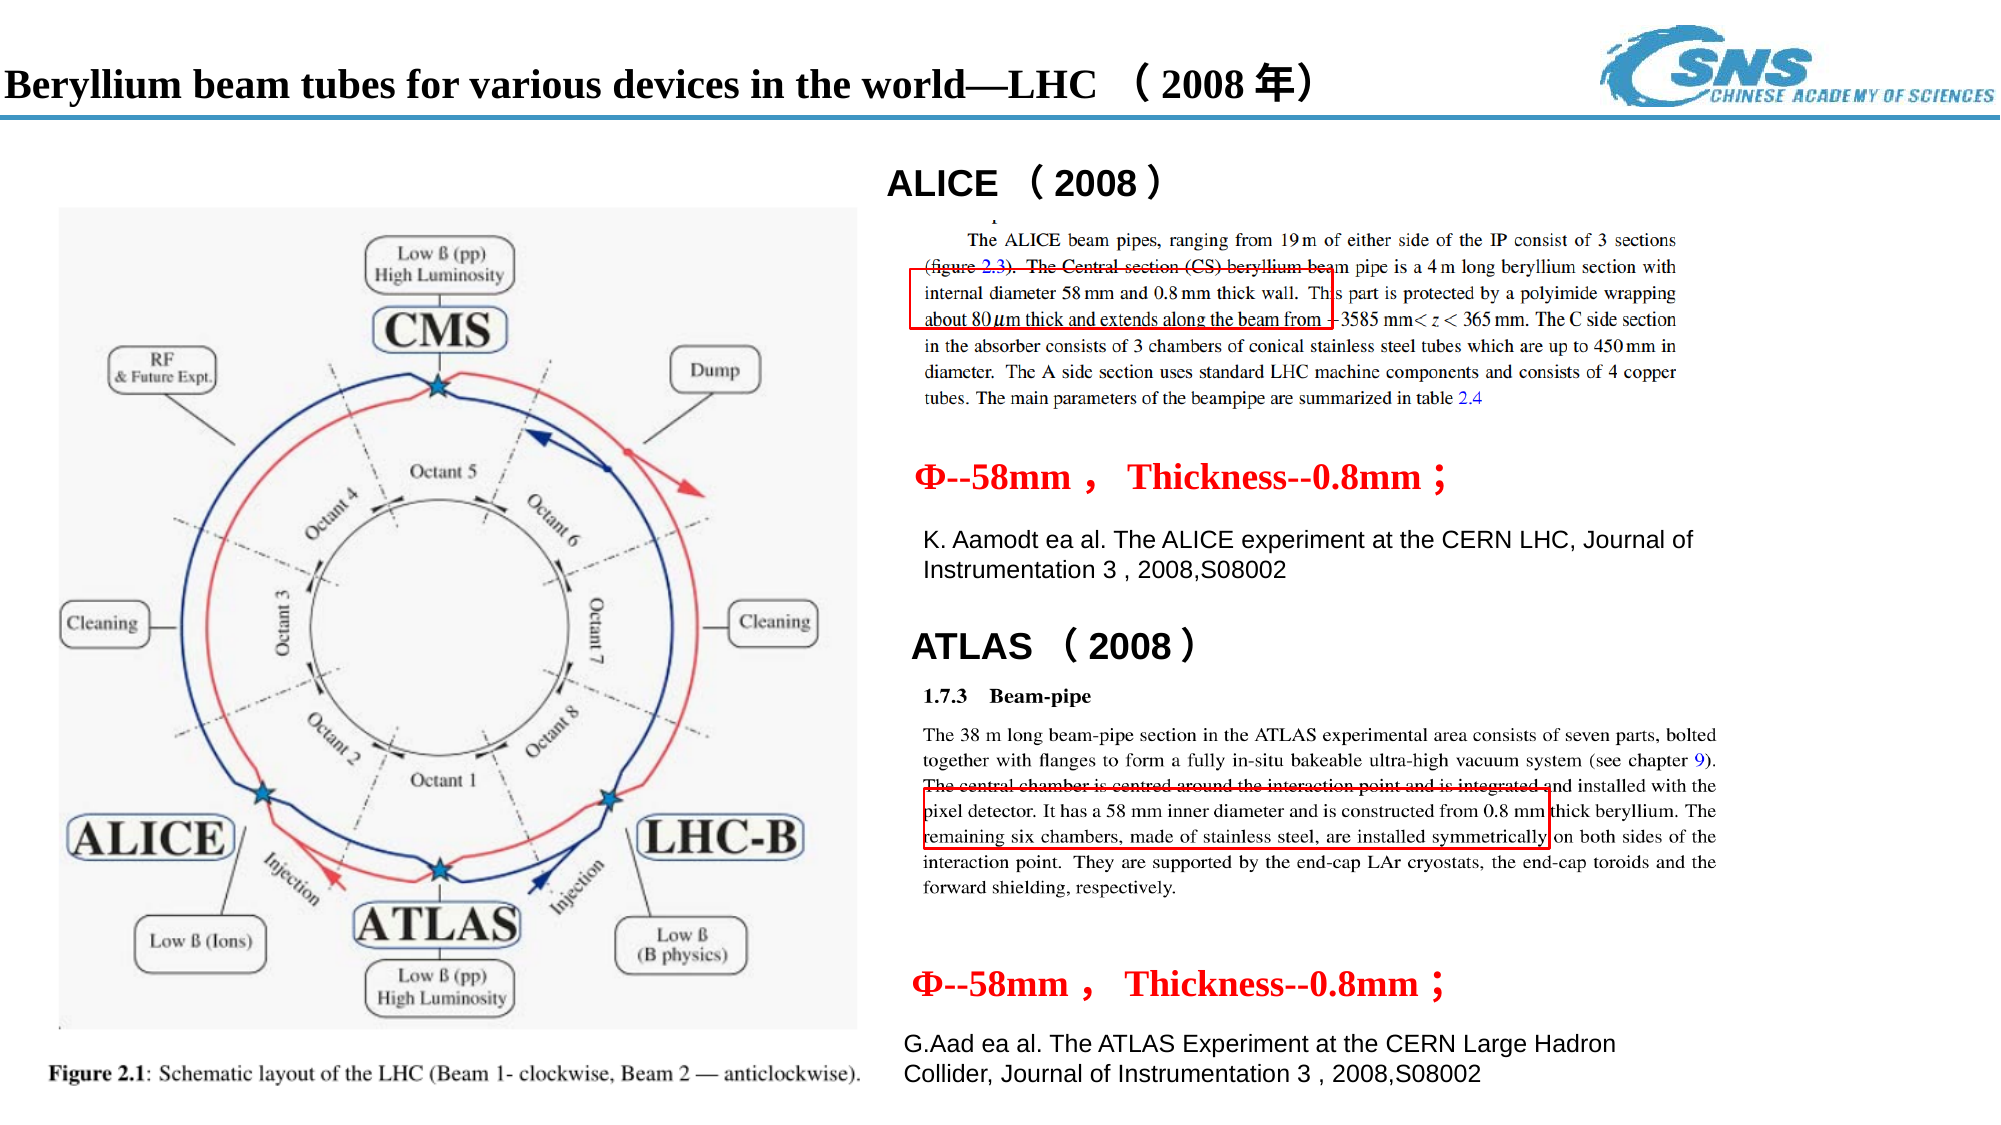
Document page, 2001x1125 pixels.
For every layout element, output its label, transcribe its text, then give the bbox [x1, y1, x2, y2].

text_box G.Aad ea al. The ATLAS Experiment at the CERN Large Hadron Collider, Journal of Instrumentation 3 , 2008,S08002 [888, 1020, 1710, 1096]
picture [875, 220, 1710, 410]
text_box Ф--58mm，Thickness--0.8mm； [899, 422, 1483, 505]
text_box ALICE（2008） [871, 151, 1199, 212]
text_box Ф--58mm，Thickness--0.8mm； [896, 929, 1481, 1012]
picture [43, 197, 872, 1097]
picture [906, 679, 1742, 906]
text_box K. Aamodt ea al. The ALICE experiment at the CERN LHC, Journal of Instrumentation 3 , 2008,S08002 [908, 515, 1757, 591]
text_box Beryllium beam tubes for various devices in the world—LHC（2008年） [0, 0, 1354, 115]
text_box ATLAS（2008） [895, 614, 1233, 675]
picture [1600, 25, 2000, 107]
